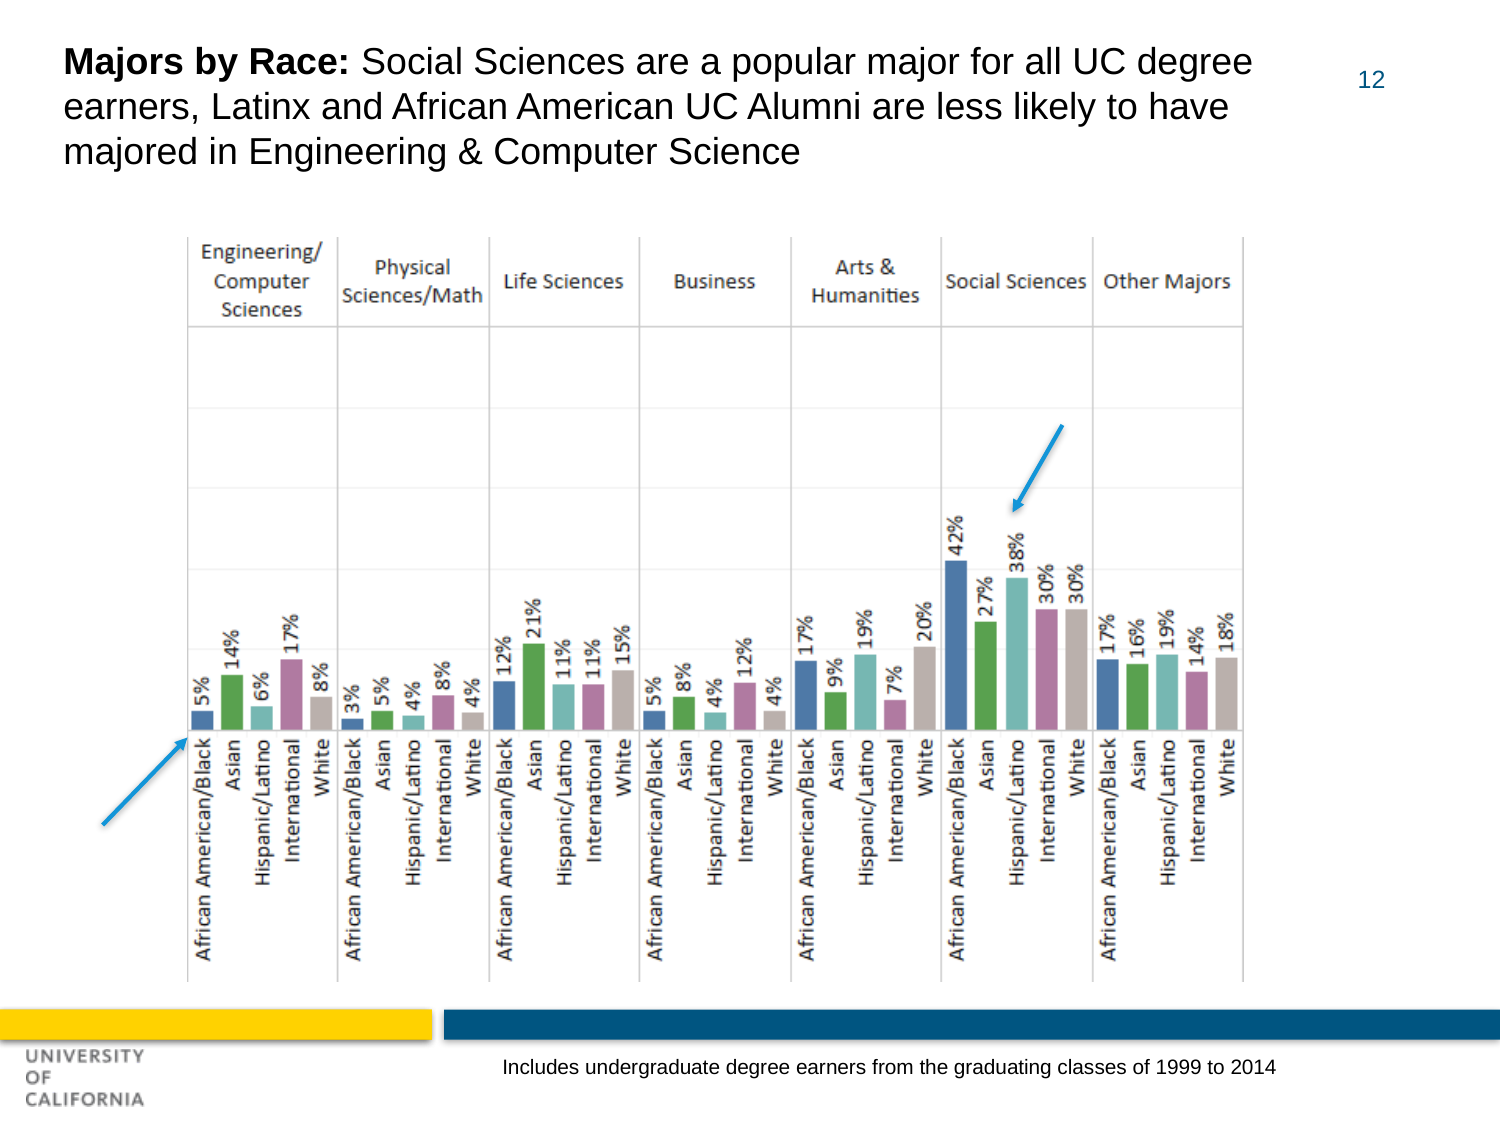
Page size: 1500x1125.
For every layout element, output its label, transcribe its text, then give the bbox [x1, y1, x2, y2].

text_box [102, 737, 188, 826]
text_box Includes undergraduate degree earners from the graduating classes of 1999 to 2014 [487, 1046, 1412, 1086]
picture [26, 1049, 341, 1107]
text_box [1012, 424, 1063, 513]
picture [187, 237, 1245, 982]
slide_number 12 [1288, 52, 1401, 105]
text_box Majors by Race: Social Sciences are a popular major for all UC degree earners, Latinx and African American UC Alumni are less likely to have majored in Engineering & Computer Science [48, 29, 1383, 179]
